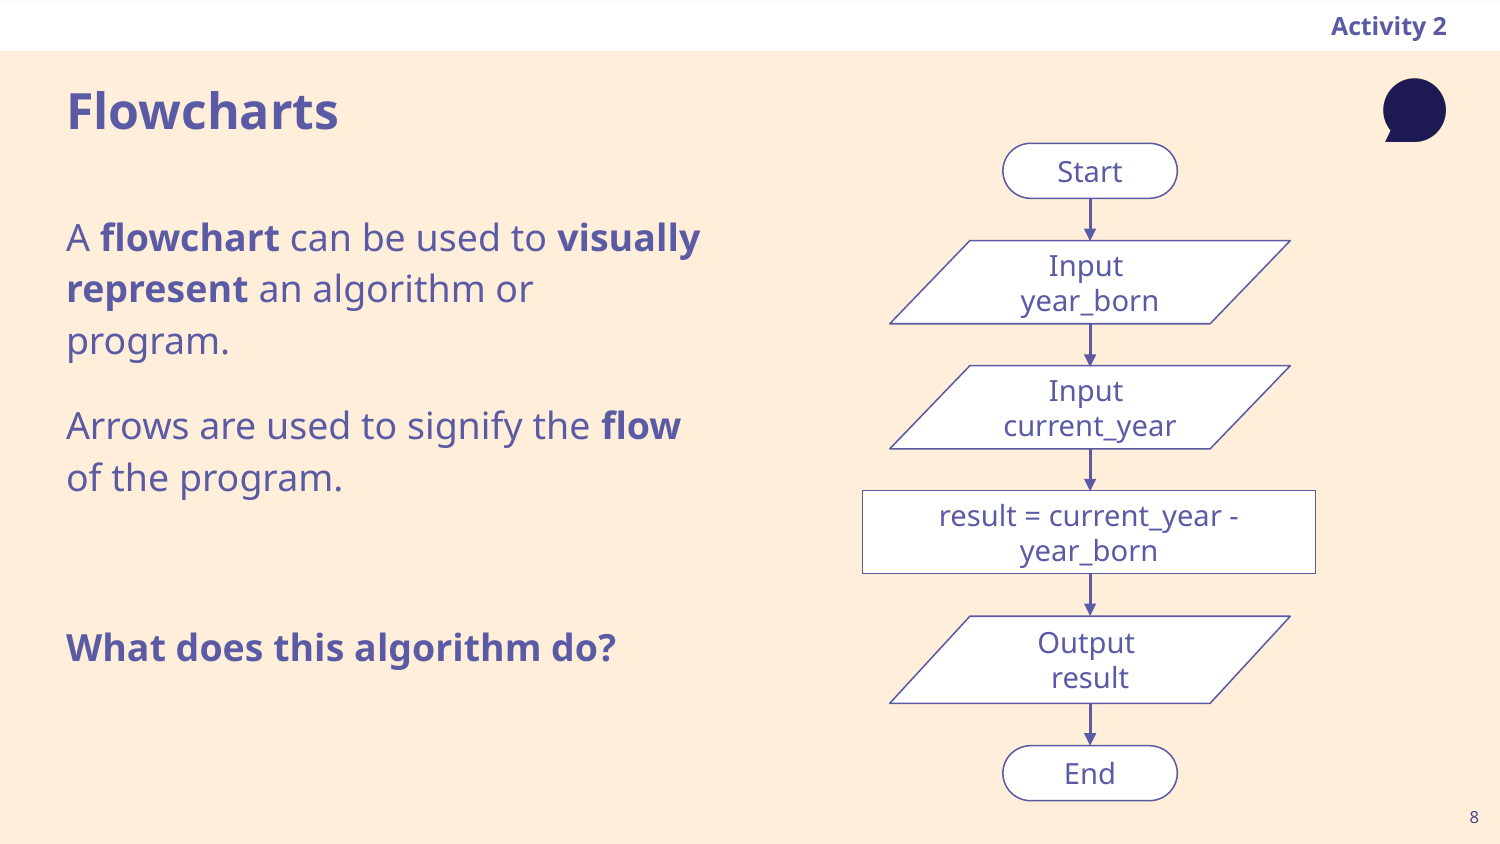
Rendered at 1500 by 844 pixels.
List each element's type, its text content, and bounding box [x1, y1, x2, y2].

picture [1381, 75, 1448, 144]
slide_number 8 [1448, 792, 1500, 844]
title Flowcharts [51, 52, 1449, 167]
subtitle Activity 2 [862, 0, 1448, 52]
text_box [862, 143, 1316, 801]
list A flowchart can be used to visually represent an algorithm or program. Arrows are used to signify the flow of the program. What does this algorithm do? [51, 191, 723, 793]
